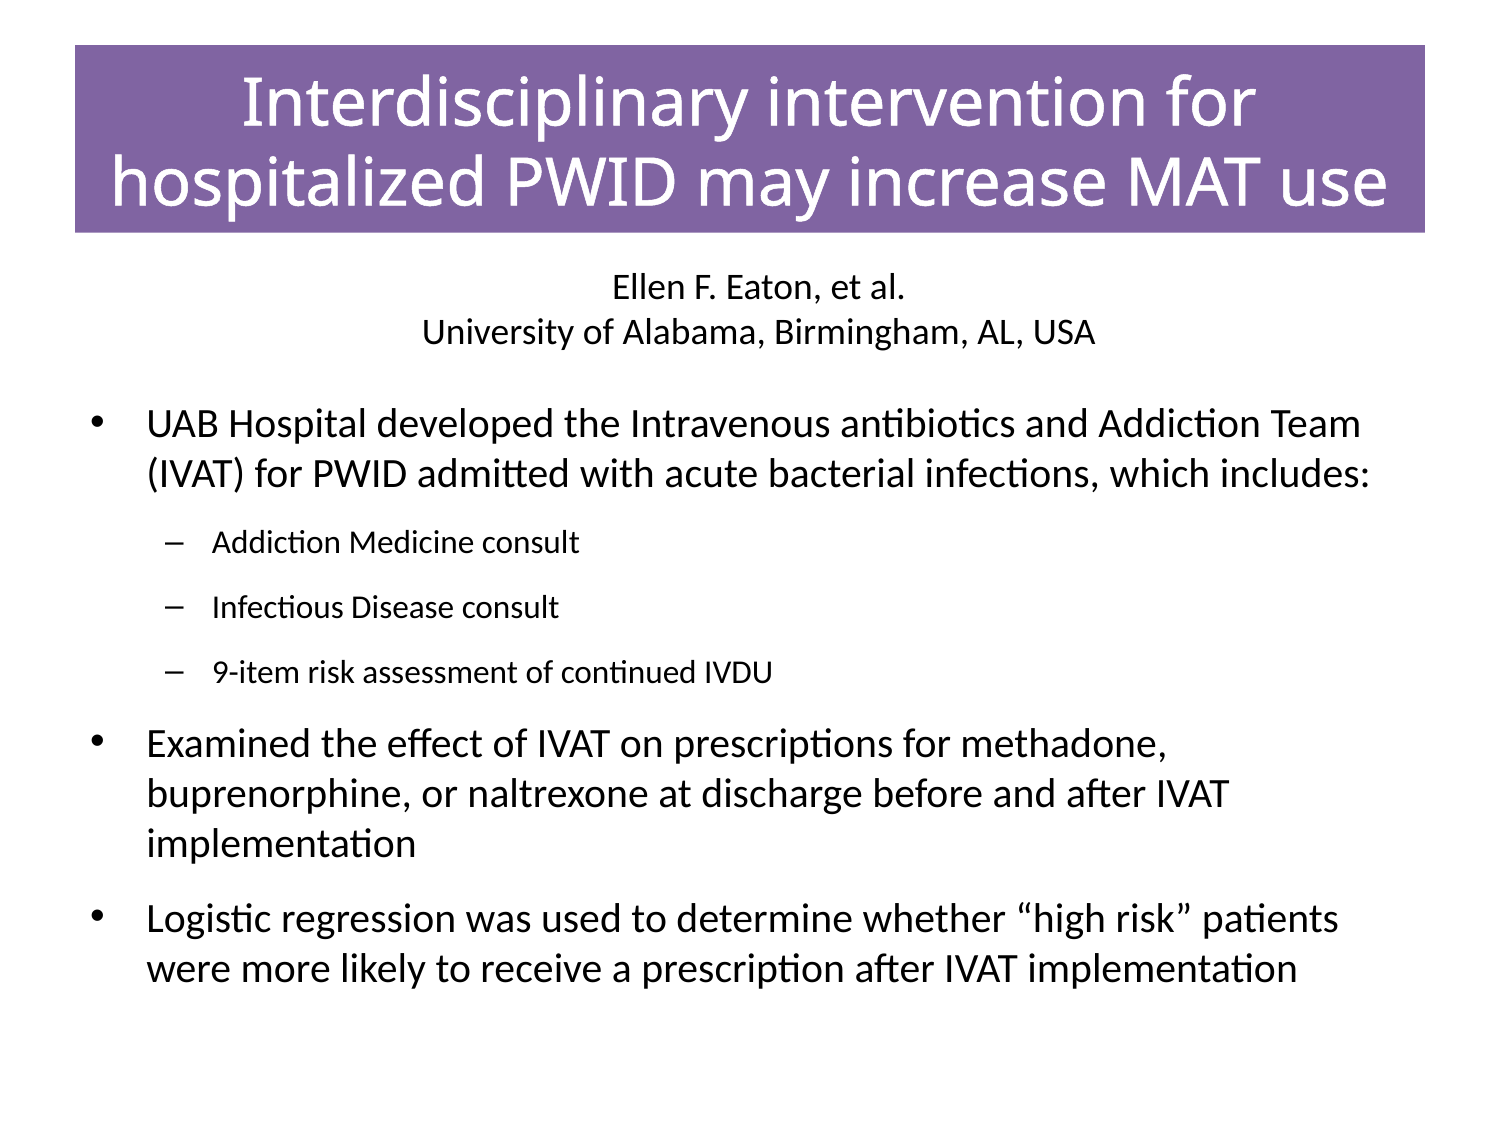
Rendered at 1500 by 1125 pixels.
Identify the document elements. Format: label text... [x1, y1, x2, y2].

text_box Ellen F. Eaton, et al. University of Alabama, Birmingham, AL, USA [75, 254, 1444, 404]
title Interdisciplinary intervention for hospitalized PWID may increase MAT use [75, 45, 1425, 233]
text_box UAB Hospital developed the Intravenous antibiotics and Addiction Team (IVAT) for PWID admitted with acute bacterial infections, which includes: Addiction Medicine consult Infectious Disease consult 9-item risk assessment of continued IVDU Examined the effect of IVAT on prescriptions for methadone, buprenorphine, or naltrexone at discharge before and after IVAT implementation Logistic regression was used to determine whether “high risk” patients were more likely to receive a prescription after IVAT implementation [74, 388, 1425, 1062]
